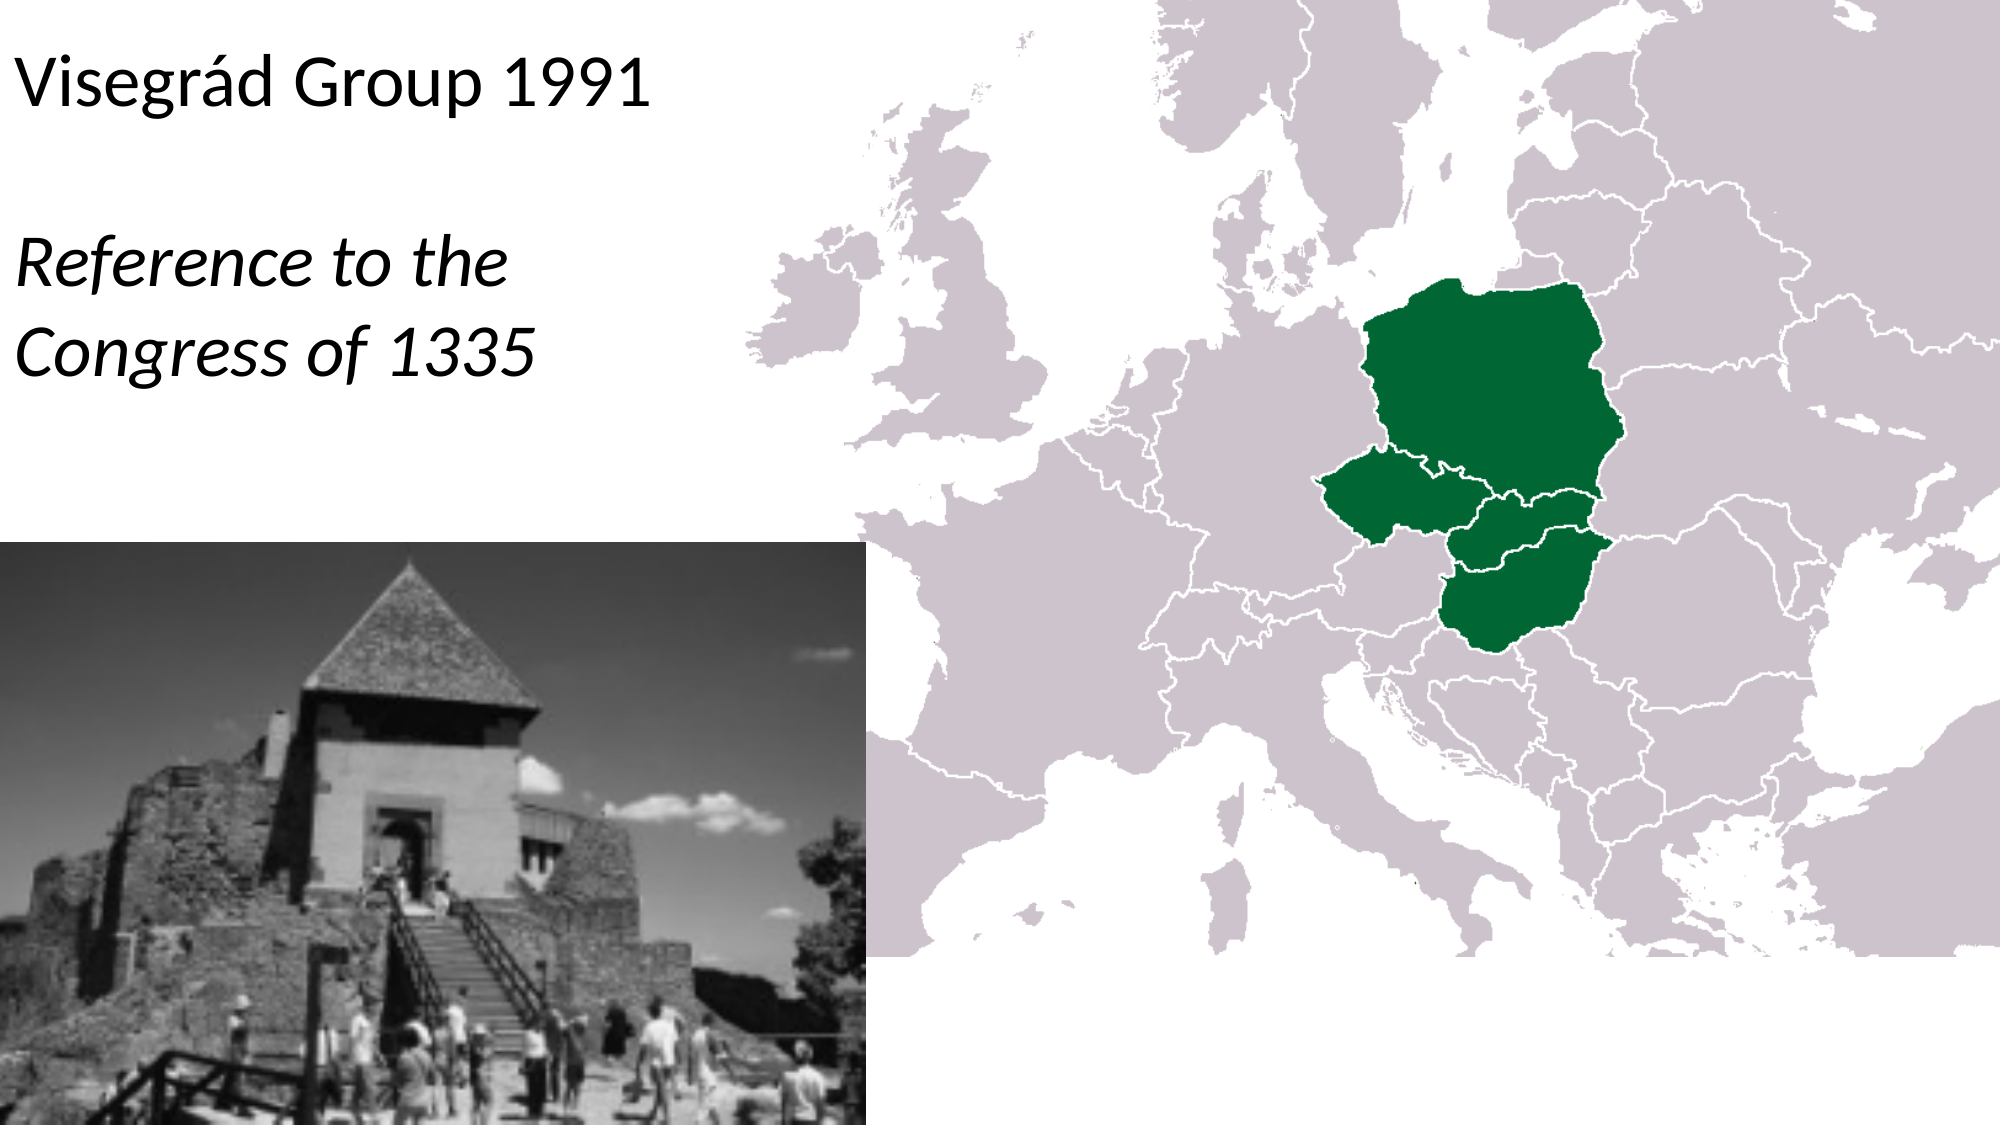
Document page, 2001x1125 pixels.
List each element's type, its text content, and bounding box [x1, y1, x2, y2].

text_box Visegrád Group 1991 Reference to the Congress of 1335 [0, 24, 705, 400]
picture [0, 0, 2000, 1125]
